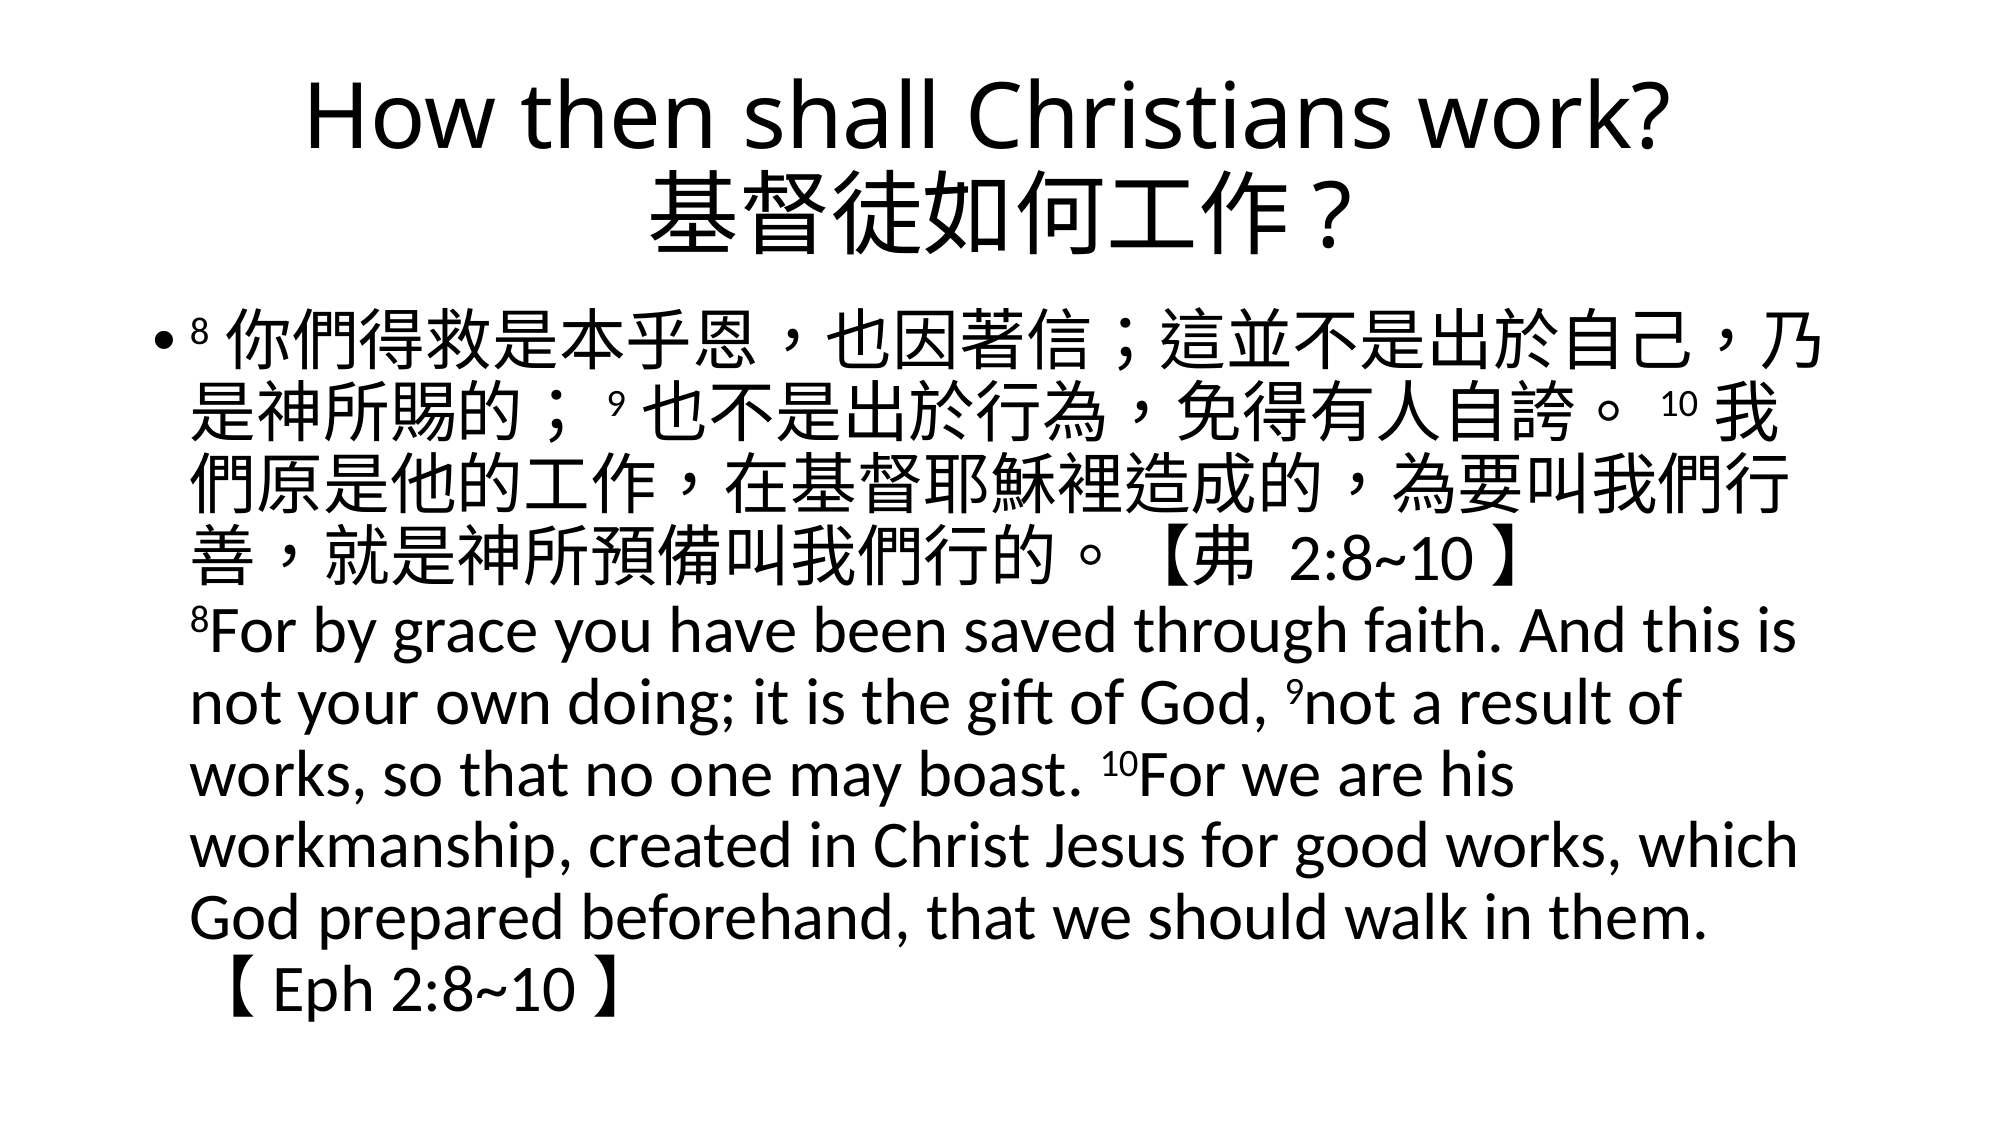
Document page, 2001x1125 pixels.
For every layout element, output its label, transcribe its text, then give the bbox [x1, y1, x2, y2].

title How then shall Christians work? 基督徒如何工作? [137, 59, 1863, 278]
list 8你們得救是本乎恩，也因著信；這並不是出於自己，乃是神所賜的；9也不是出於行為，免得有人自誇。10我們原是他的工作，在基督耶穌裡造成的，為要叫我們行善，就是神所預備叫我們行的。【弗 2:8~10】 8For by grace you have been saved through faith. And this is not your own doing; it is the gift of God, 9not a result of works, so that no one may boast. 10For we are his workmanship, created in Christ Jesus for good works, which God prepared beforehand, that we should walk in them. 【Eph 2:8~10】 [137, 299, 1863, 1014]
